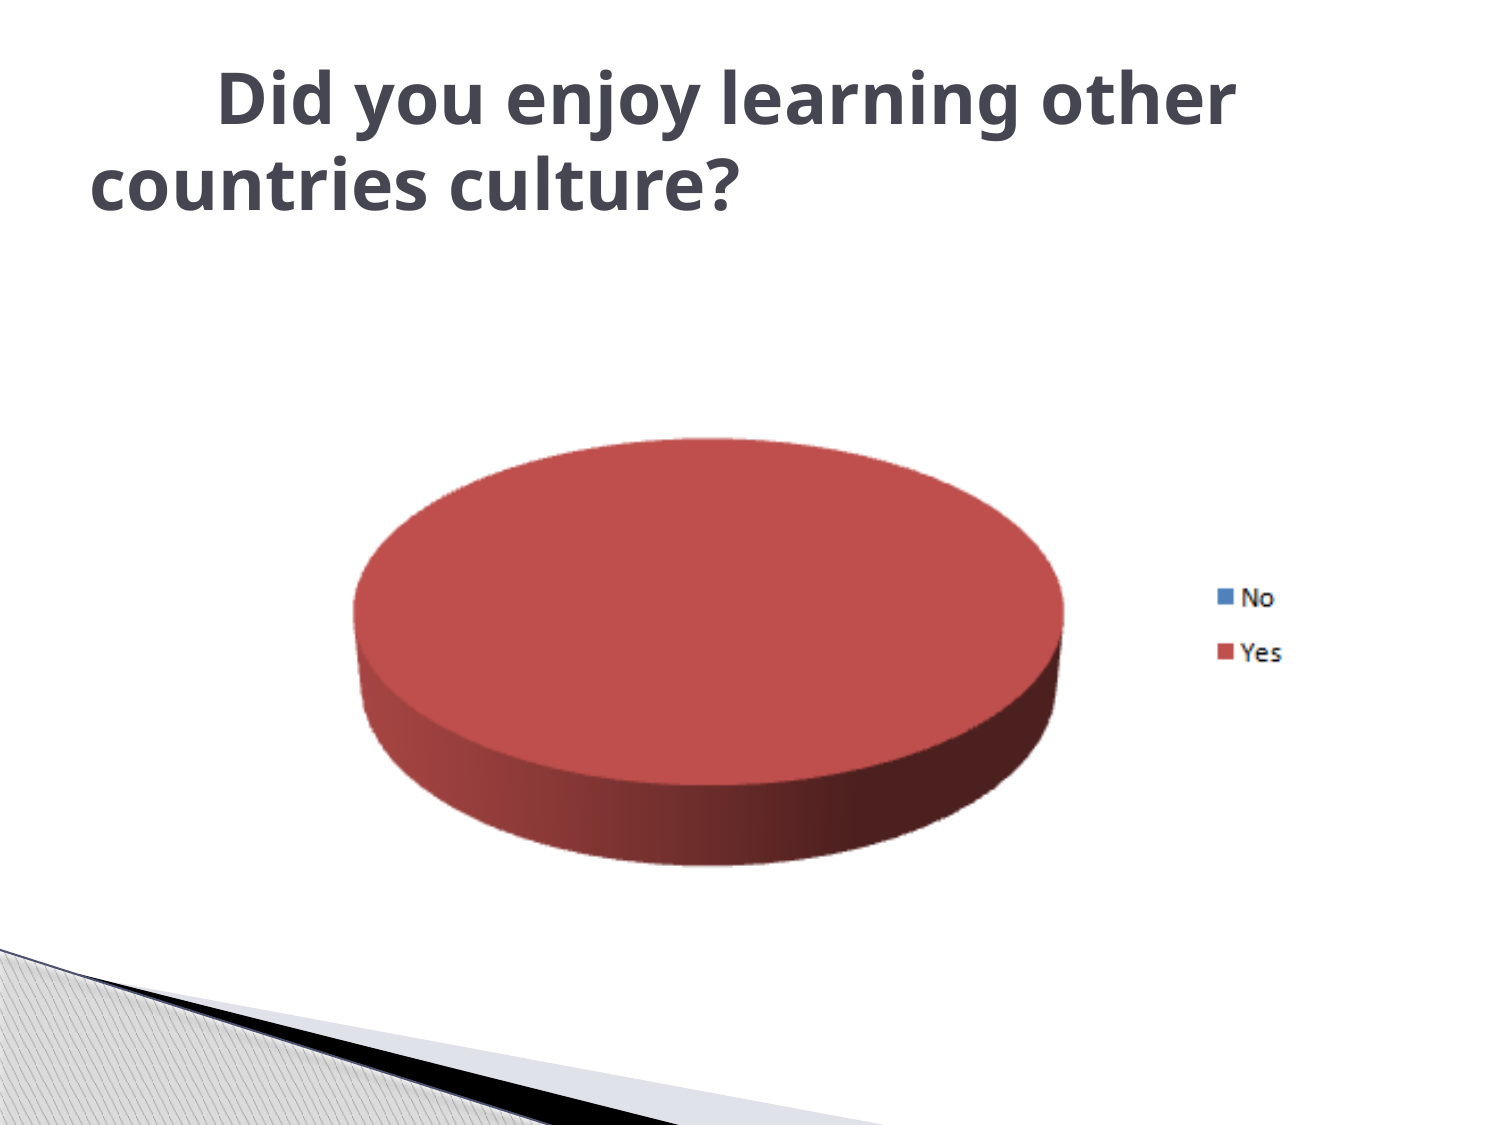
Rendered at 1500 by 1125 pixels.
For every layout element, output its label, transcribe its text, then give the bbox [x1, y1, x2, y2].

title Did you enjoy learning other countries culture? [75, 45, 1425, 233]
picture [312, 396, 1300, 882]
